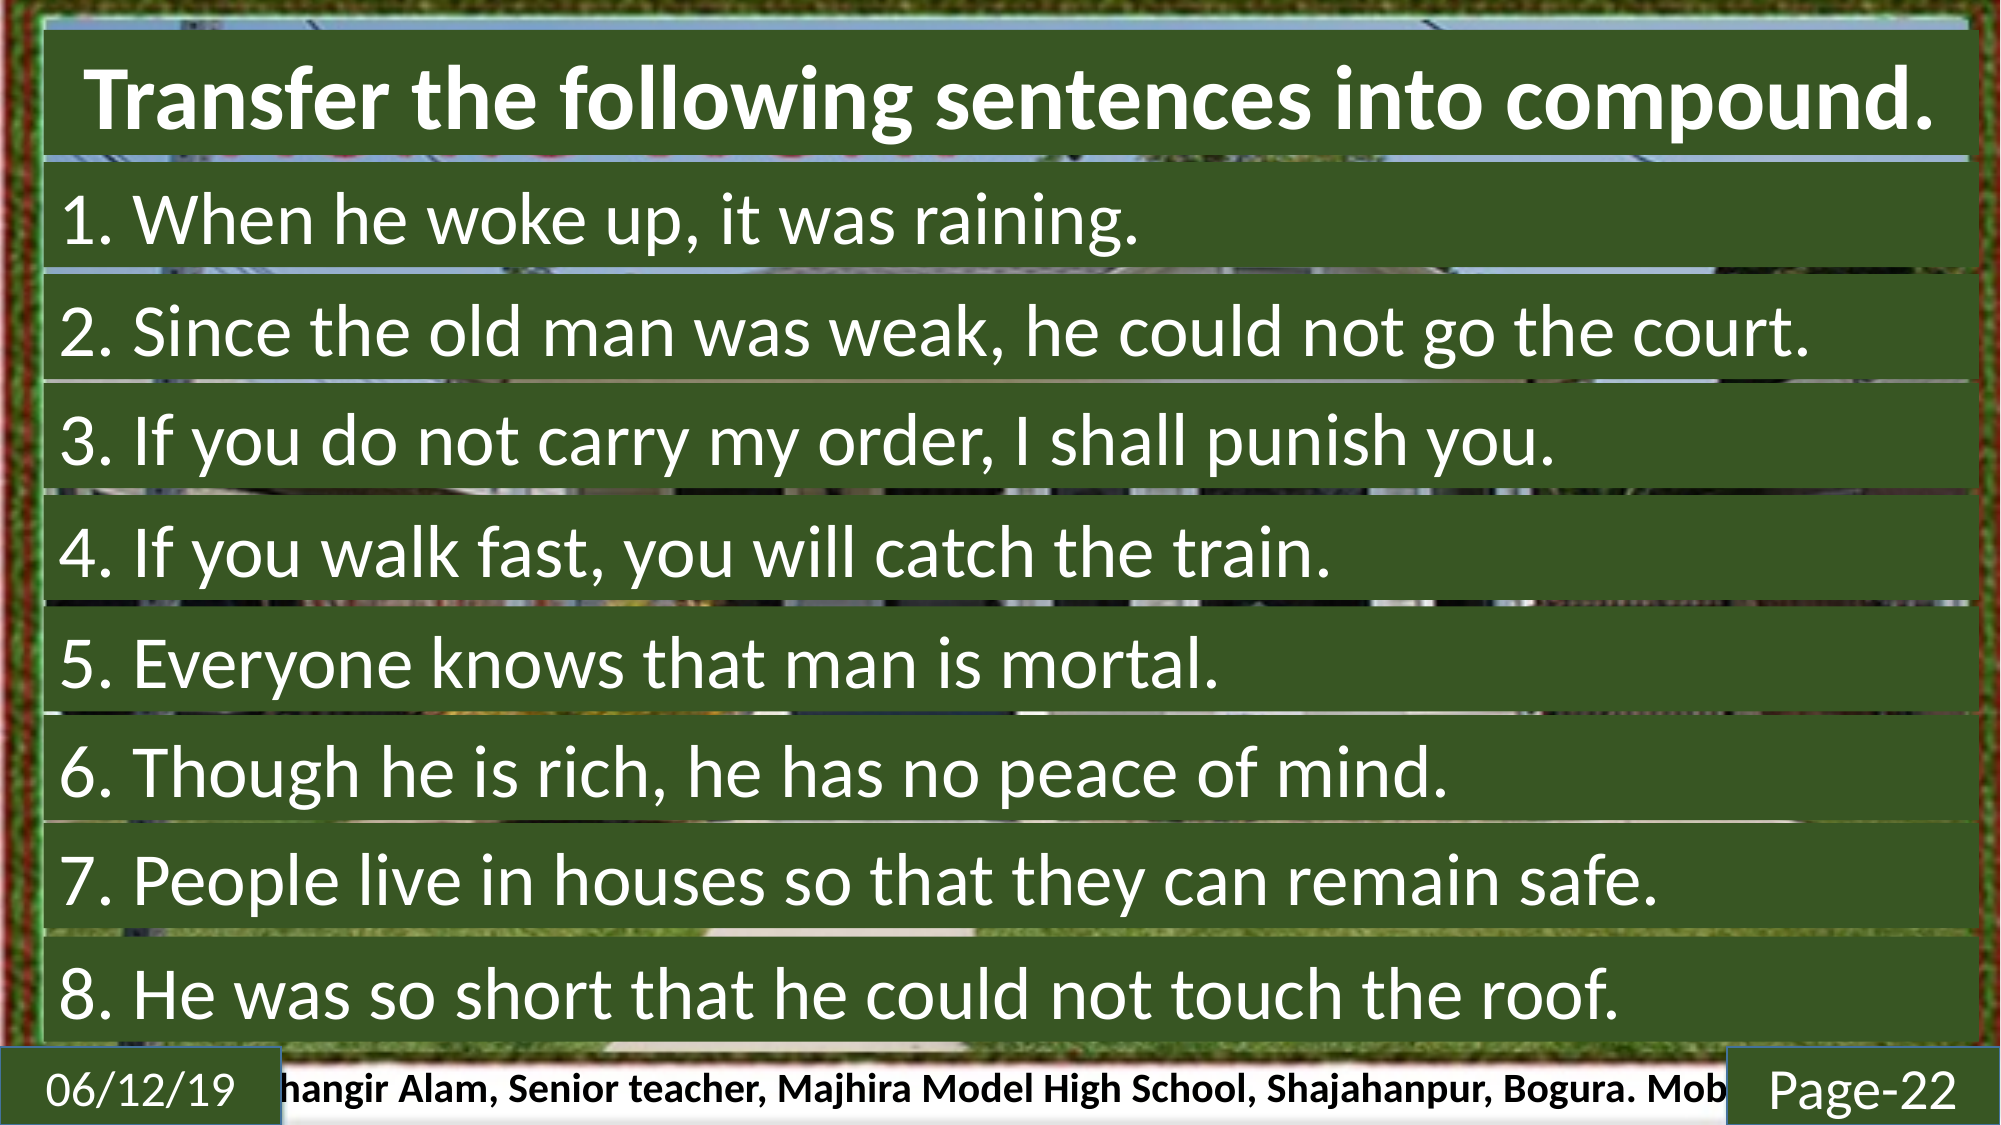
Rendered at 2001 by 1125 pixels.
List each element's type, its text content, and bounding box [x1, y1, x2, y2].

text_box Transfer the following sentences into compound. [43, 29, 1979, 155]
text_box 2. Since the old man was weak, he could not go the court. [43, 274, 1979, 380]
text_box Md. Jahangir Alam, Senior teacher, Majhira Model High School, Shajahanpur, Bogura. Mob: 01719-944601 [282, 1053, 1726, 1119]
picture [282, 1119, 1726, 1125]
picture [0, 0, 2001, 1125]
text_box 06/12/19 [0, 1046, 282, 1125]
text_box 6. Though he is rich, he has no peace of mind. [43, 715, 1979, 821]
text_box 1. When he woke up, it was raining. [43, 162, 1979, 268]
text_box 8. He was so short that he could not touch the roof. [43, 936, 1979, 1042]
text_box 3. If you do not carry my order, I shall punish you. [43, 383, 1979, 489]
text_box 5. Everyone knows that man is mortal. [43, 606, 1979, 712]
text_box Page-22 [1726, 1046, 2000, 1125]
text_box 7. People live in houses so that they can remain safe. [43, 823, 1979, 929]
text_box 4. If you walk fast, you will catch the train. [43, 495, 1979, 600]
